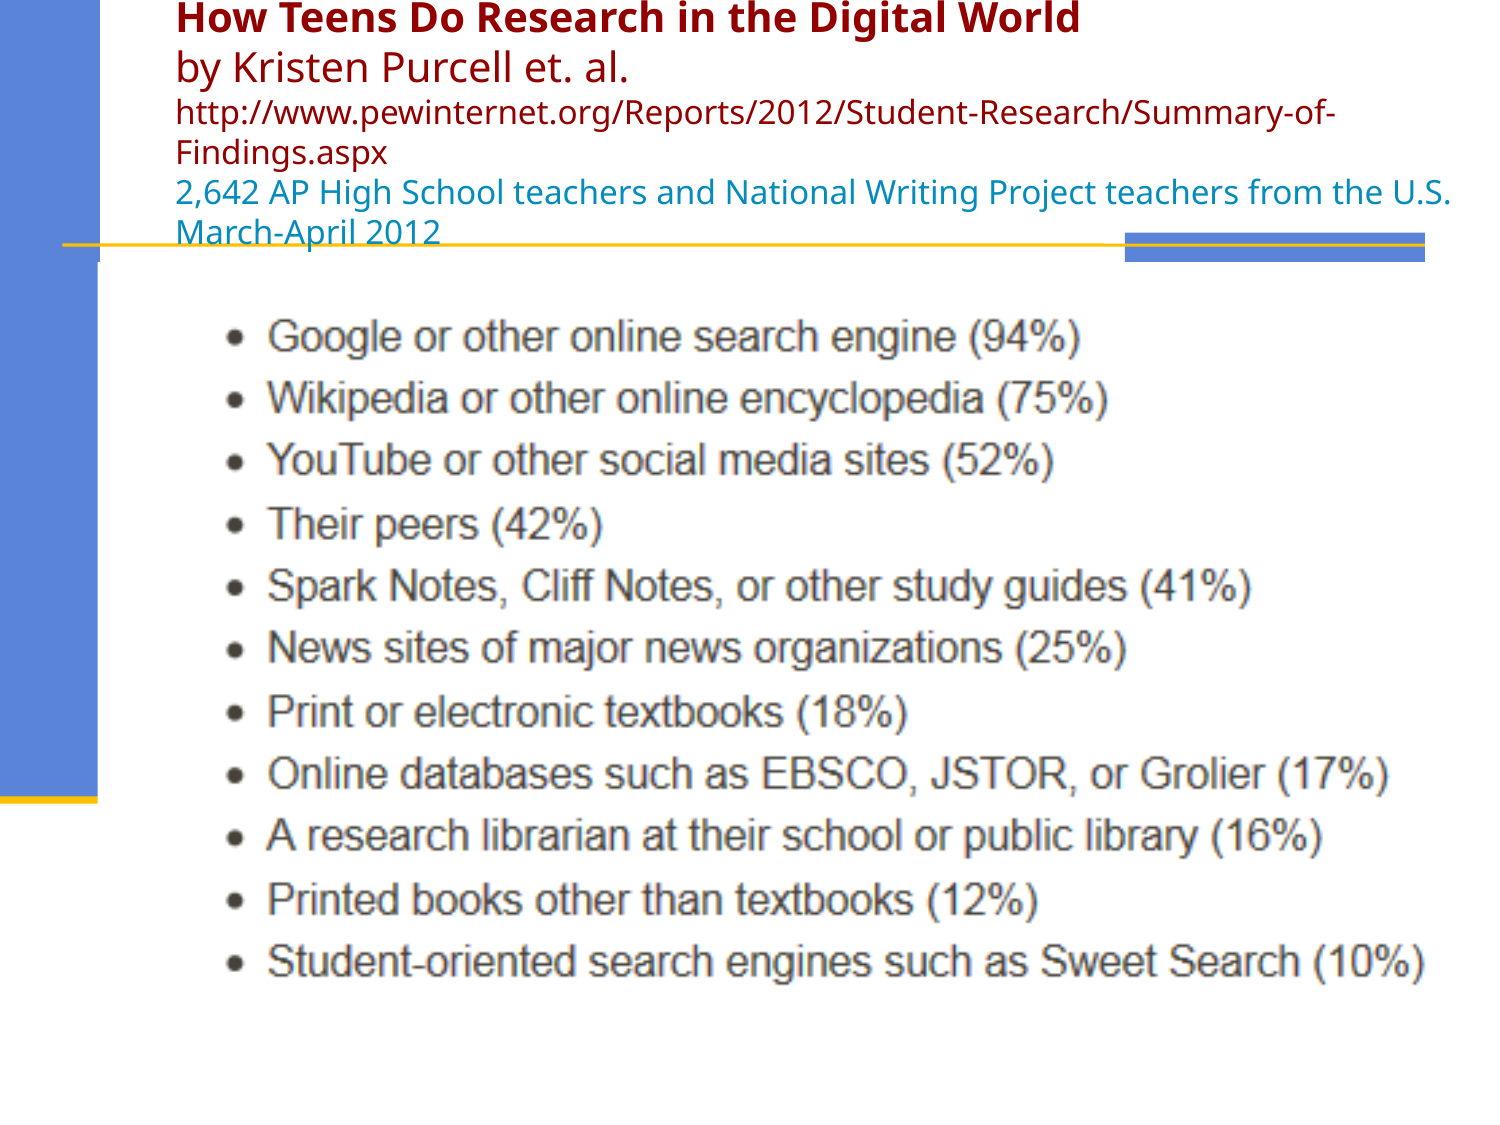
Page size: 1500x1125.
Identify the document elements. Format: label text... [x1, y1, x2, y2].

text_box [0, 0, 1496, 120]
picture [97, 262, 1498, 1036]
title How Teens Do Research in the Digital World by Kristen Purcell et. al. http://www.pewinternet.org/Reports/2012/Student-Research/Summary-of-Findings.aspx 2,642 AP High School teachers and National Writing Project teachers from the U.S. March-April 2012 [160, 120, 1496, 215]
